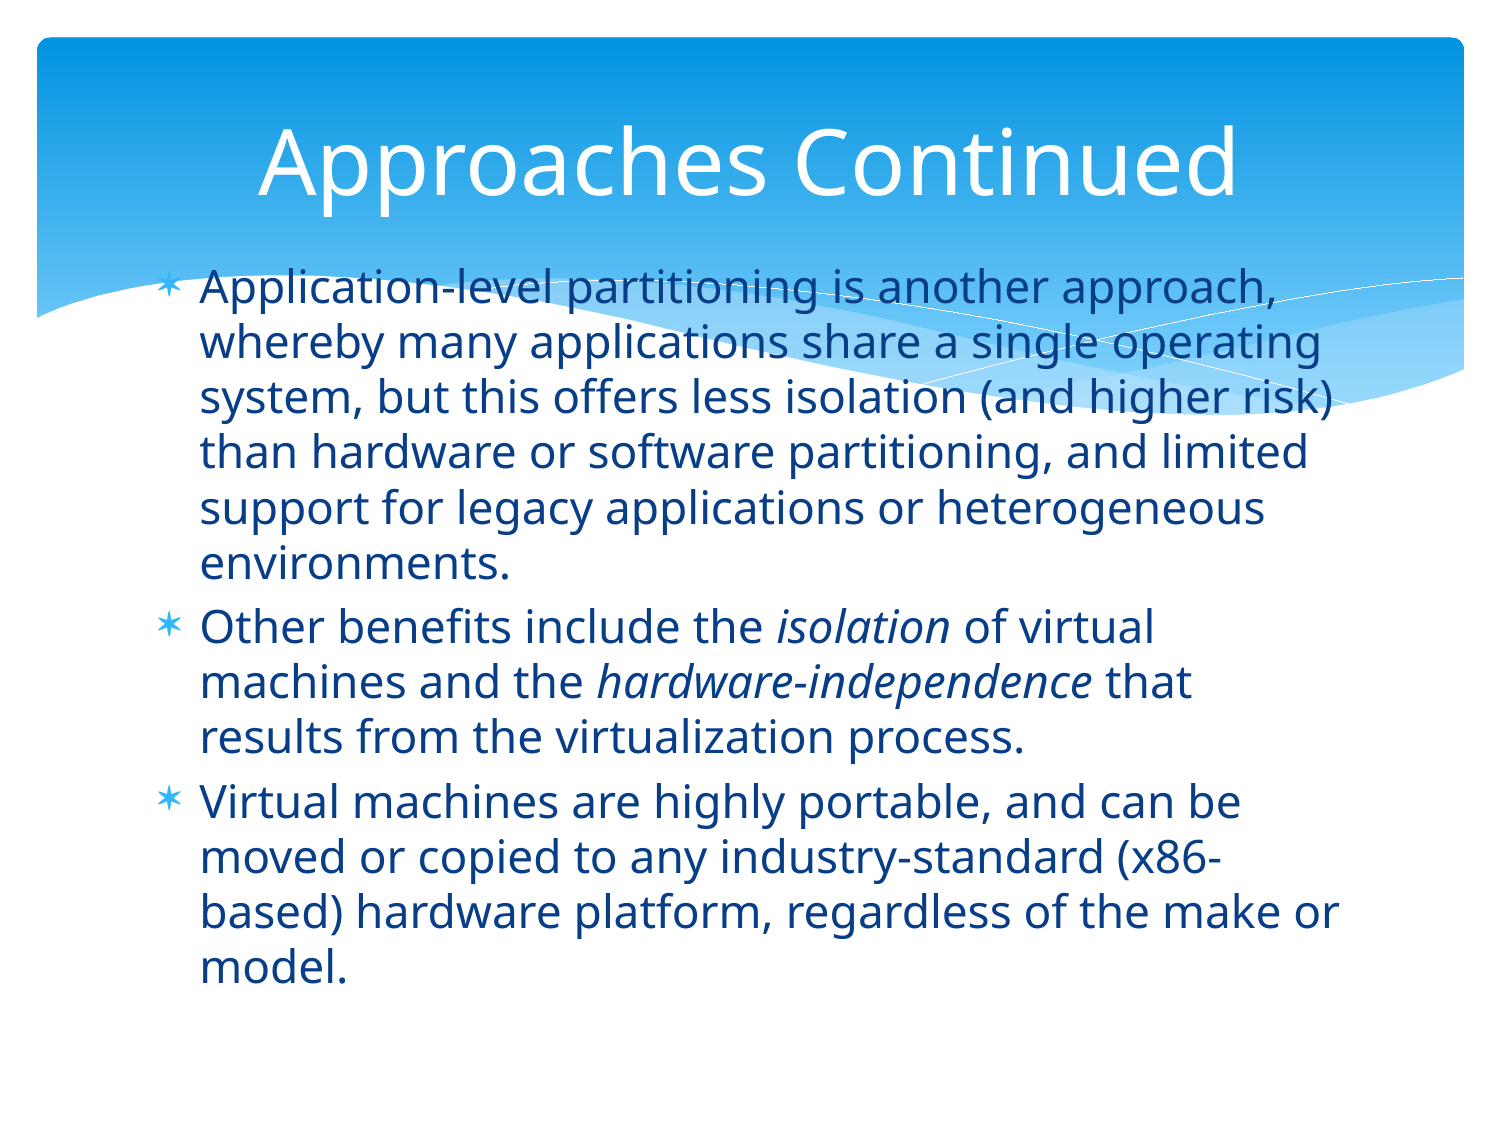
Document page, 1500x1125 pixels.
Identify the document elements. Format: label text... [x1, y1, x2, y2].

list Application-level partitioning is another approach, whereby many applications share a single operating system, but this offers less isolation (and higher risk) than hardware or software partitioning, and limited support for legacy applications or heterogeneous environments. Other benefits include the isolation of virtual machines and the hardware-independence that results from the virtualization process. Virtual machines are highly portable, and can be moved or copied to any industry-standard (x86-based) hardware platform, regardless of the make or model. [143, 261, 1359, 1005]
title Approaches Continued [75, 55, 1425, 261]
